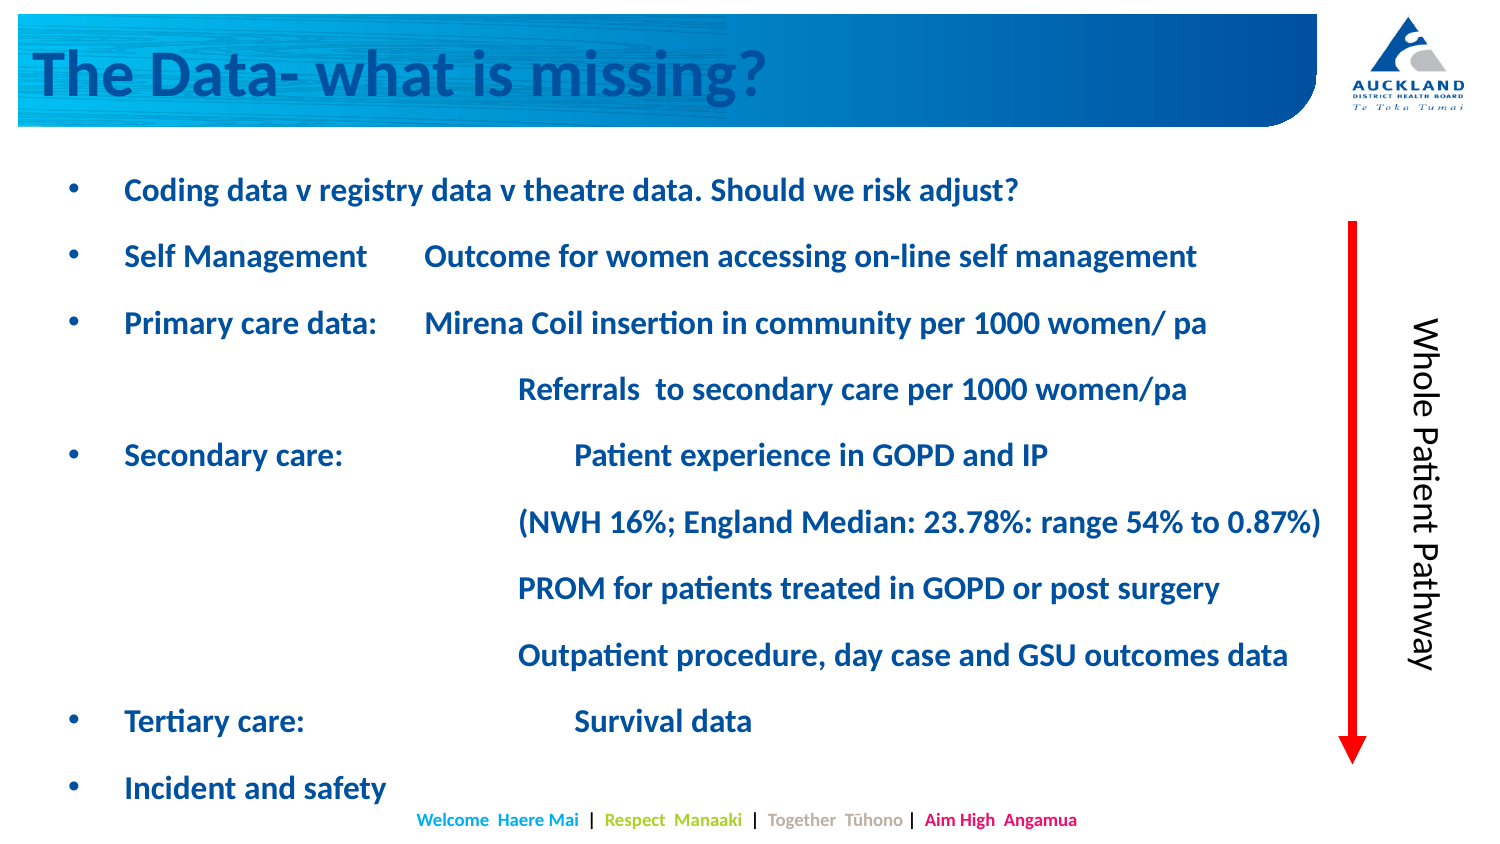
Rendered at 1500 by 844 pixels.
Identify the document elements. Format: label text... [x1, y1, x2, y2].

picture [1368, 15, 1464, 110]
text_box Coding data v registry data v theatre data. Should we risk adjust? Self Management Outcome for women accessing on-line self management Primary care data: Mirena Coil insertion in community per 1000 women/ pa Referrals to secondary care per 1000 women/pa Secondary care: Patient experience in GOPD and IP (NWH 16%; England Median: 23.78%: range 54% to 0.87%) PROM for patients treated in GOPD or post surgery Outpatient procedure, day case and GSU outcomes data Tertiary care: Survival data Incident and safety [53, 140, 1403, 844]
text_box Whole Patient Pathway [1380, 303, 1459, 774]
title The Data- what is missing? [17, 0, 1368, 141]
